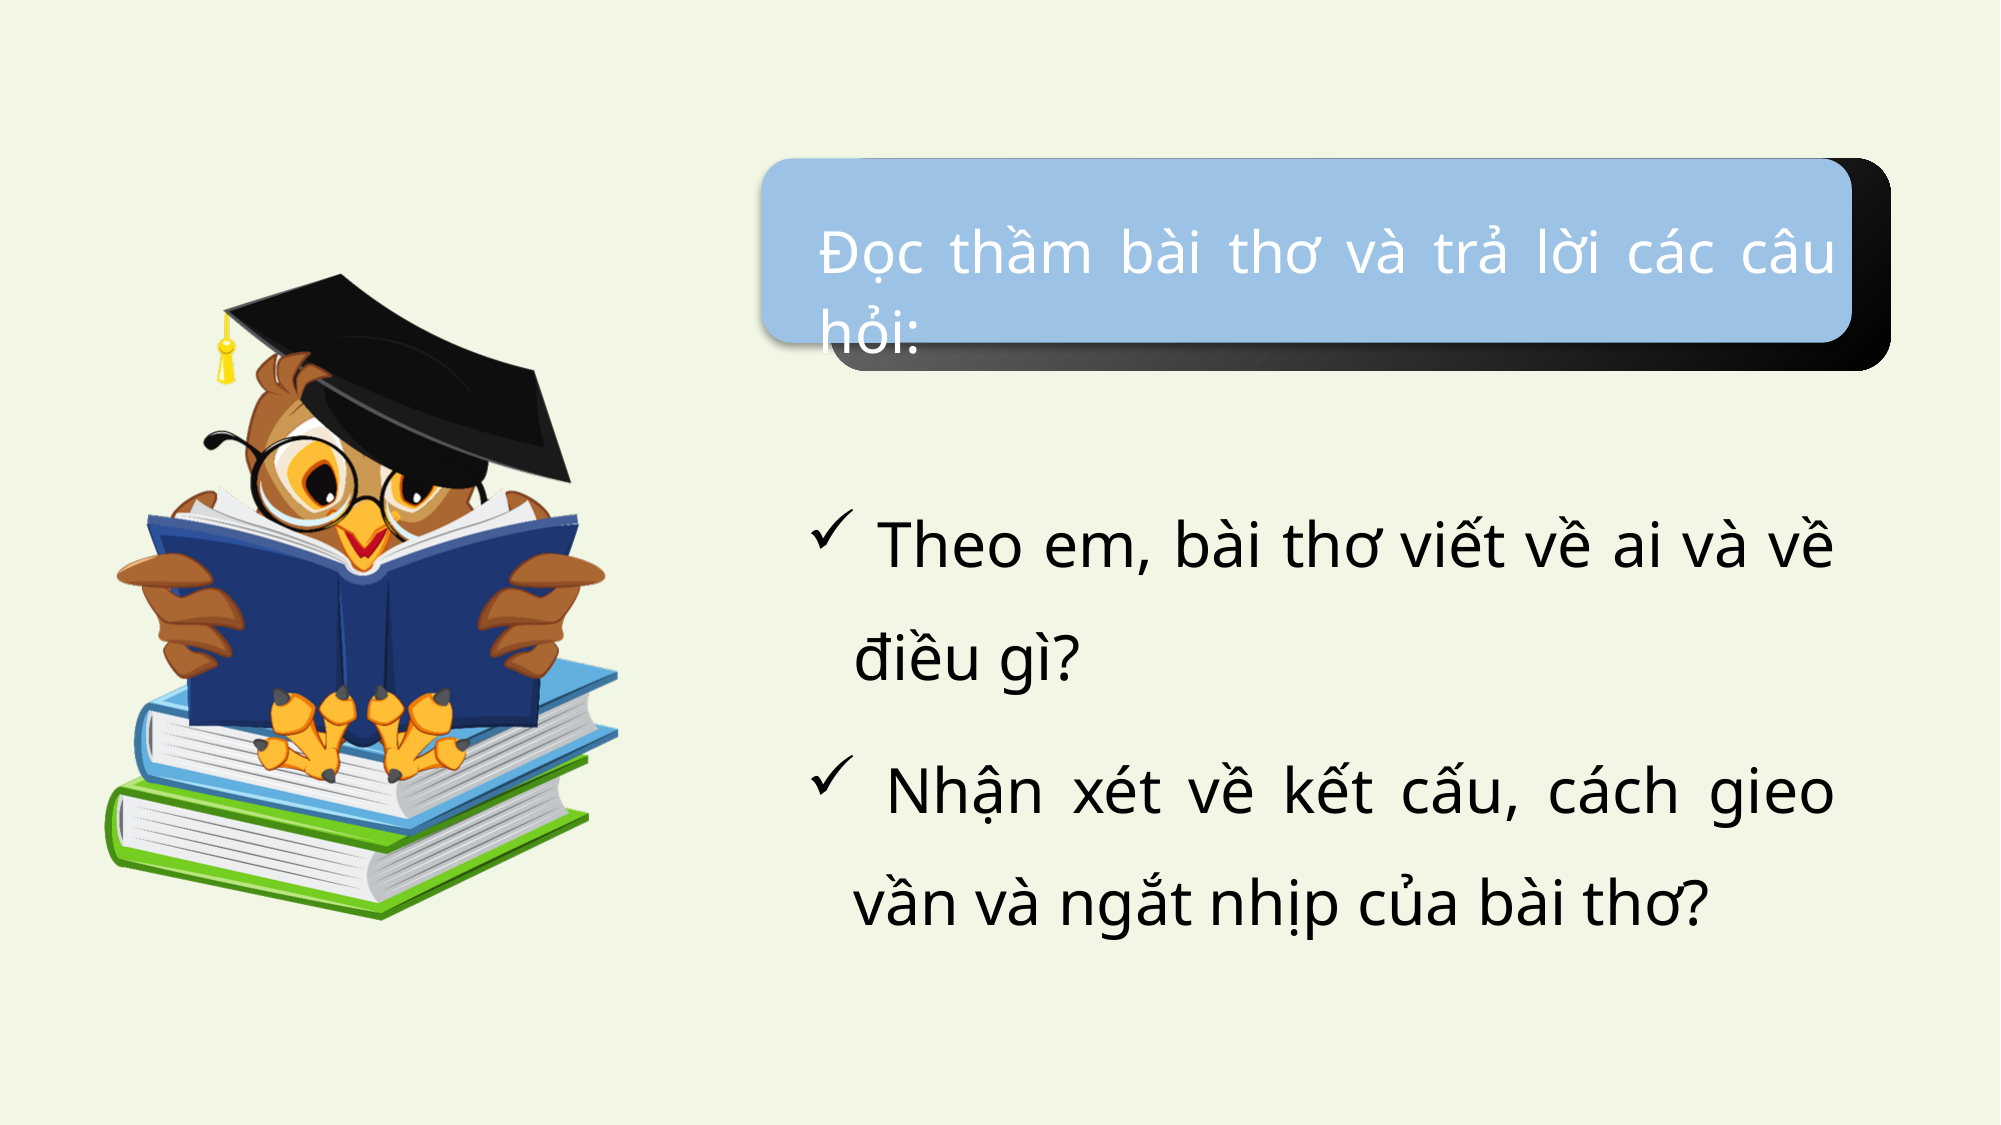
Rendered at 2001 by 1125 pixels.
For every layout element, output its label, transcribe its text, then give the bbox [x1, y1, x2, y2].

picture [84, 254, 640, 926]
text_box Theo em, bài thơ viết về ai và về điều gì? Nhận xét về kết cấu, cách gieo vần và ngắt nhịp của bài thơ? [791, 460, 1852, 946]
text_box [761, 158, 1891, 371]
